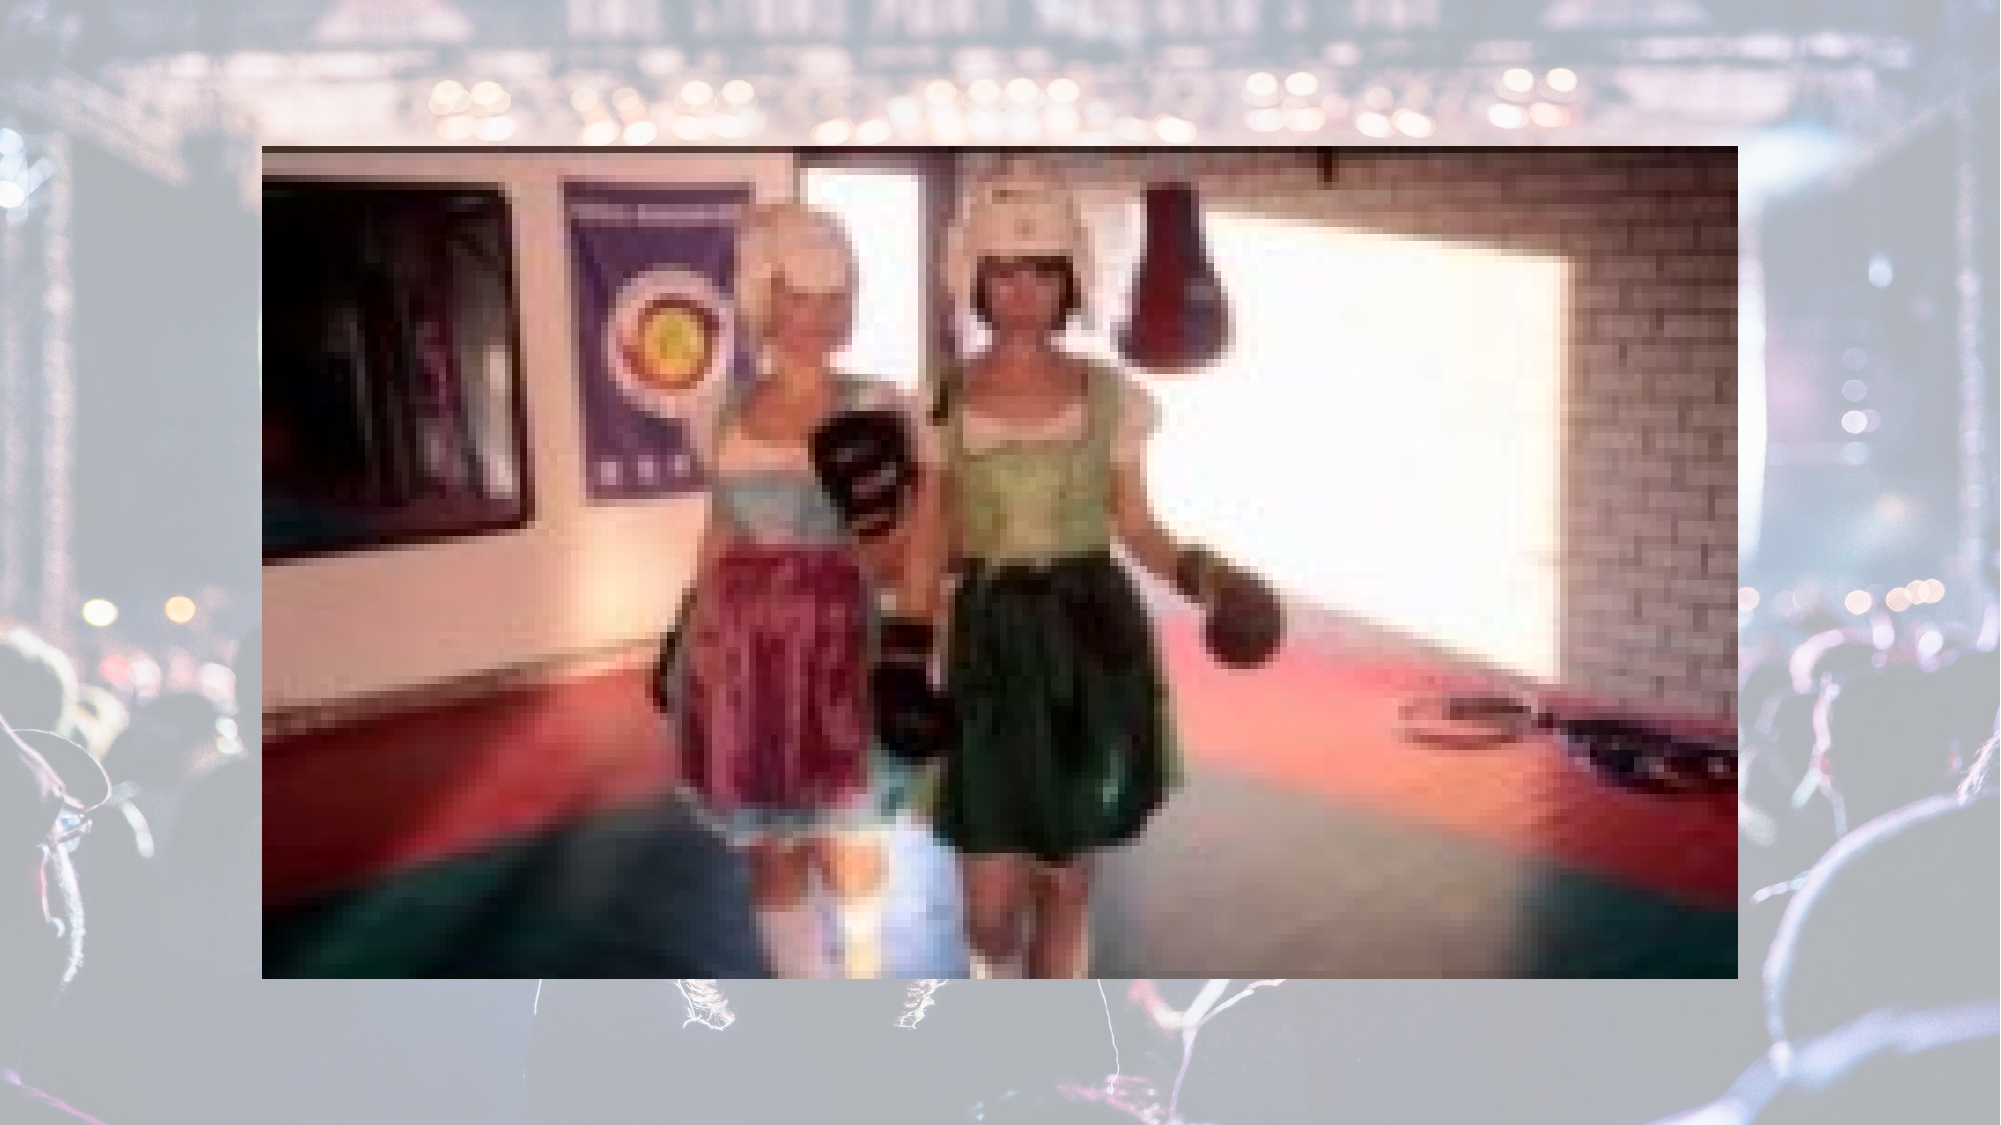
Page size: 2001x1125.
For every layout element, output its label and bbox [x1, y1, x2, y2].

text_box [261, 145, 1739, 980]
